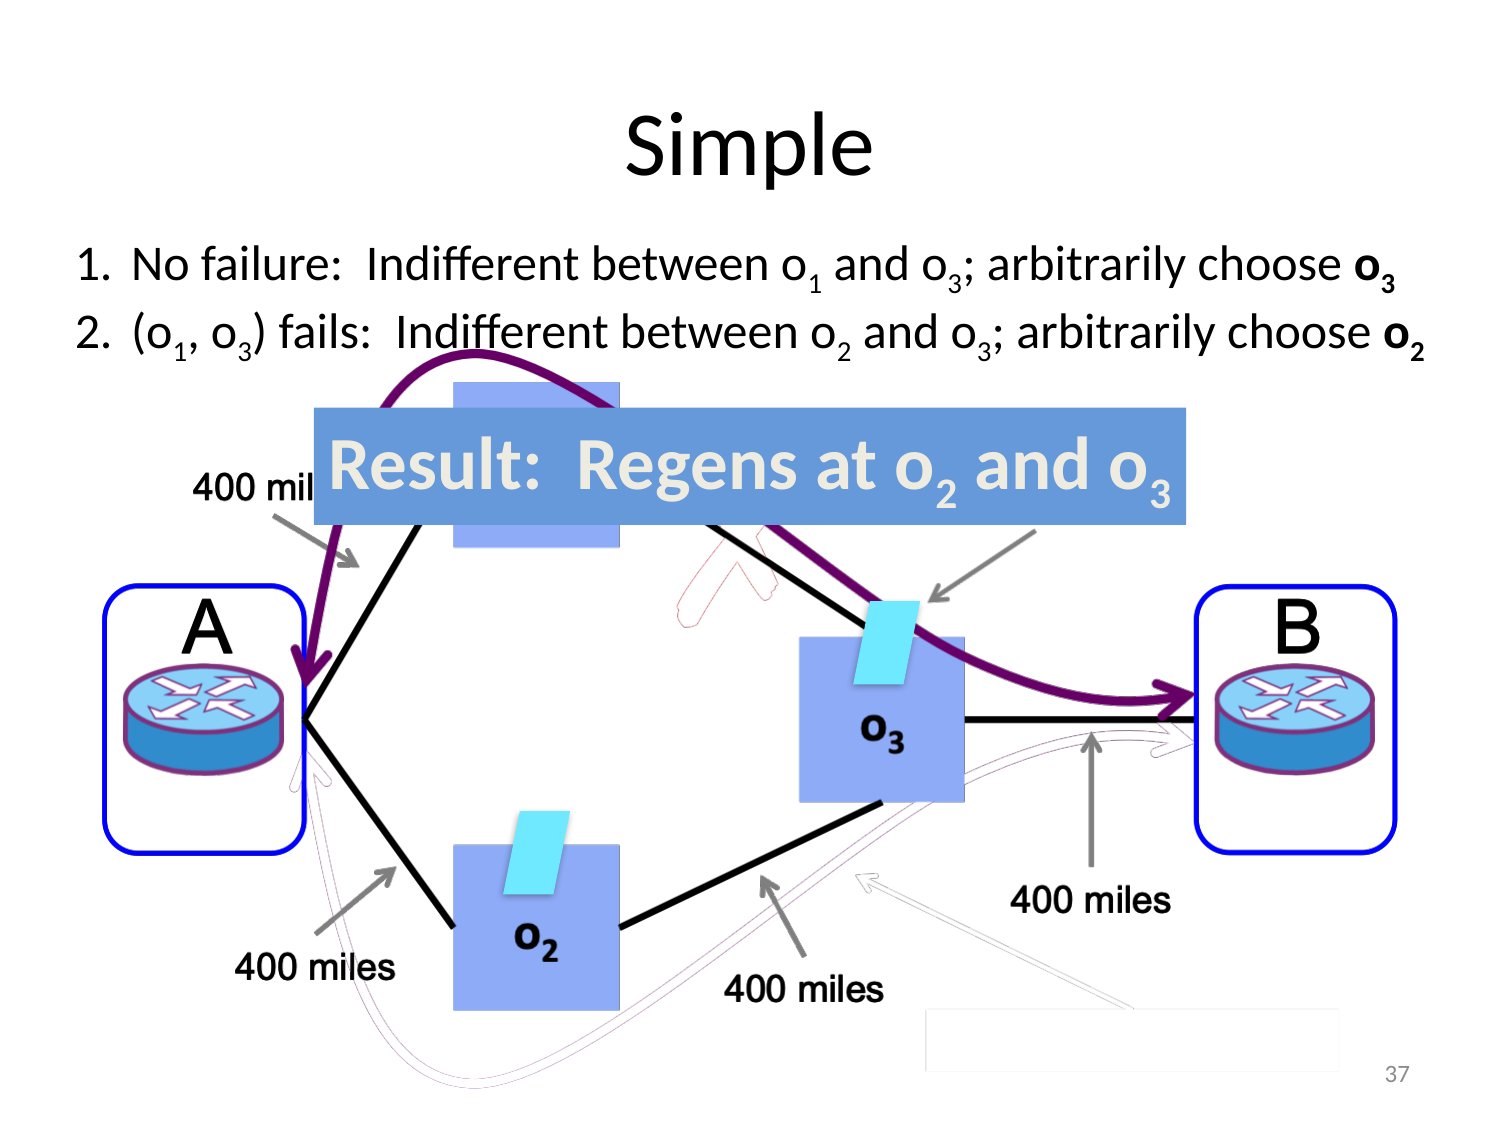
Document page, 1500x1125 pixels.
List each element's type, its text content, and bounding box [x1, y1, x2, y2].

picture [102, 348, 1398, 1090]
text_box No failure: Indifferent between o1 and o3; arbitrarily choose o3 (o1, o3) fails: Indifferent between o2 and o3; arbitrarily choose o2 [59, 223, 1440, 375]
title Simple [75, 45, 1425, 223]
slide_number 37 [1074, 1042, 1425, 1103]
